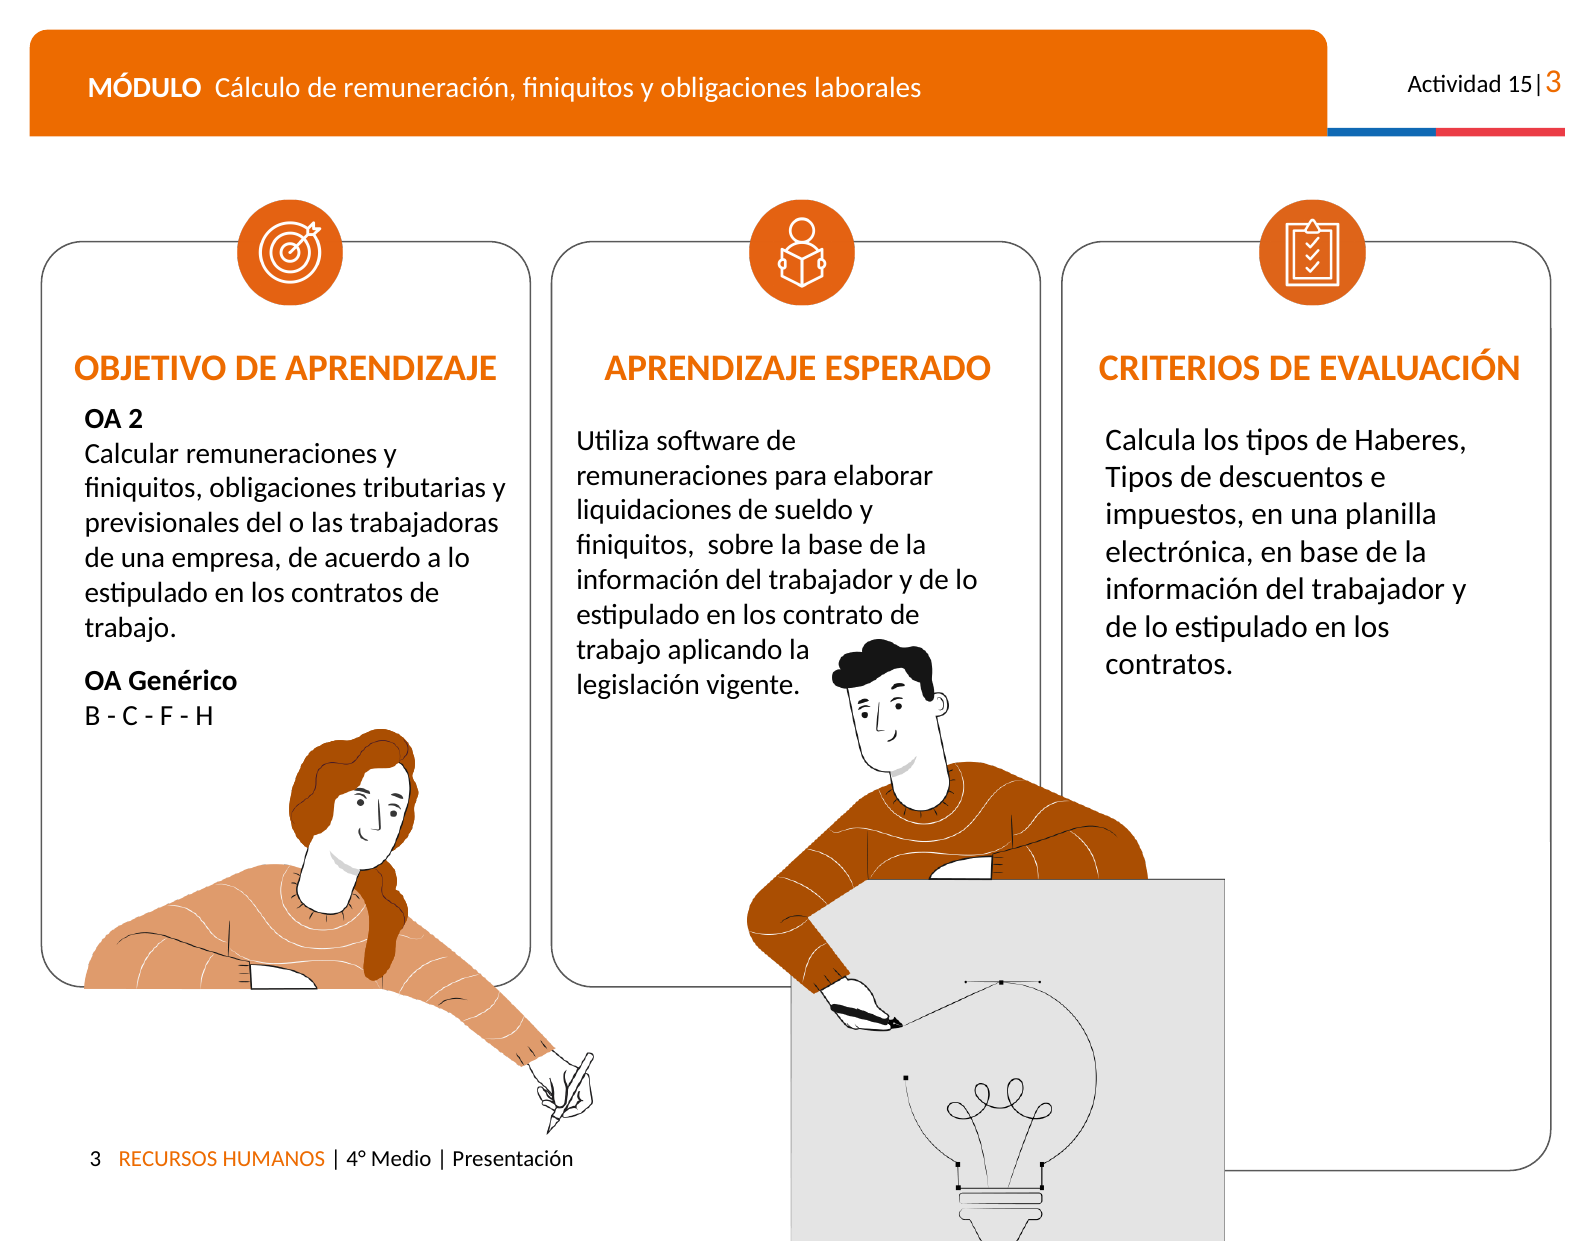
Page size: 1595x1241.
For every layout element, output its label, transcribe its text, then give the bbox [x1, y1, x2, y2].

picture [746, 639, 1226, 1241]
text_box APRENDIZAJE ESPERADO [584, 334, 1013, 402]
text_box [1061, 241, 1551, 672]
text_box [1229, 724, 1551, 1171]
picture [83, 729, 594, 1135]
text_box [1229, 672, 1595, 724]
text_box OBJETIVO DE APRENDIZAJE [58, 334, 513, 402]
text_box Utiliza software de remuneraciones para elaborar liquidaciones de sueldo y finiquitos, sobre la base de la información del trabajador y de lo estipulado en los contrato de trabajo aplicando la legislación vigente. [561, 405, 998, 586]
text_box CRITERIOS DE EVALUACIÓN [1075, 334, 1545, 402]
text_box Calcula los tipos de Haberes, Tipos de descuentos e impuestos, en una planilla electrónica, en base de la información del trabajador y de lo estipulado en los contratos. [1090, 403, 1492, 638]
text_box [41, 241, 531, 987]
picture [744, 197, 861, 308]
picture [1254, 197, 1371, 308]
picture [231, 197, 347, 308]
text_box [563, 42, 1361, 94]
text_box [551, 241, 1041, 987]
